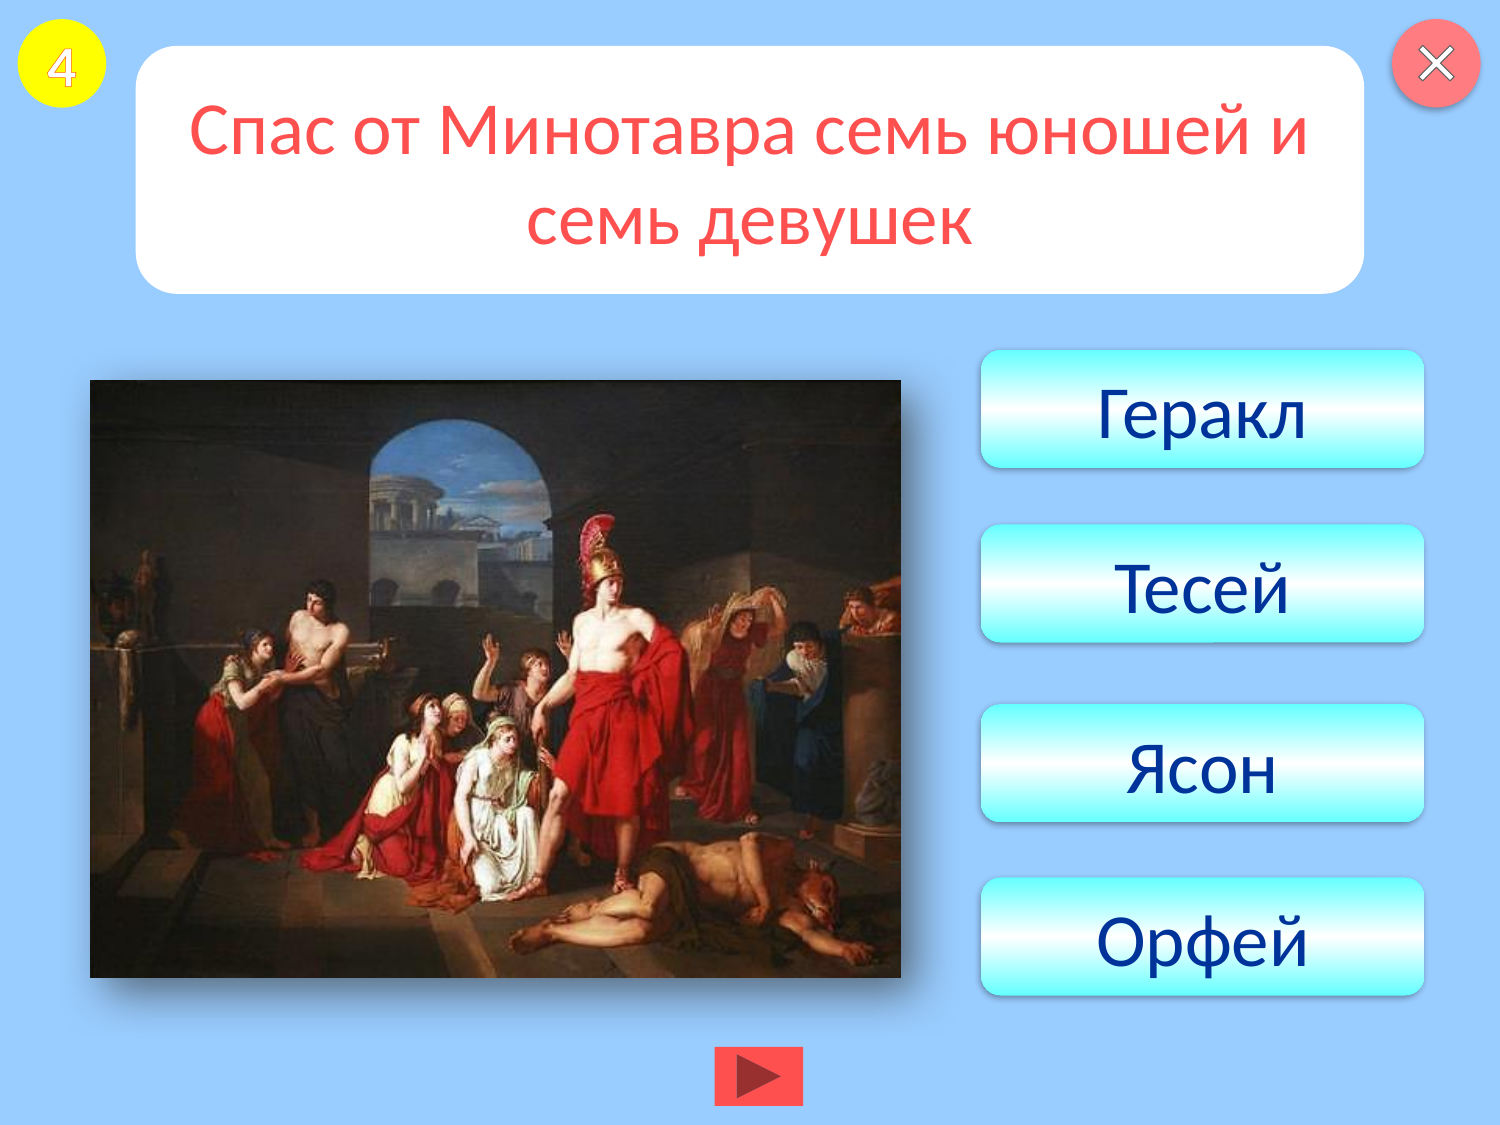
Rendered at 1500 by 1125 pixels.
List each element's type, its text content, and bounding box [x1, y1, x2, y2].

text_box Орфей [980, 876, 1426, 997]
picture [89, 379, 902, 978]
text_box Тесей [980, 523, 1425, 644]
text_box Спас от Минотавра семь юношей и семь девушек [133, 43, 1367, 296]
text_box Ясон [980, 703, 1425, 824]
text_box Геракл [980, 349, 1425, 469]
text_box 4 [15, 16, 109, 110]
